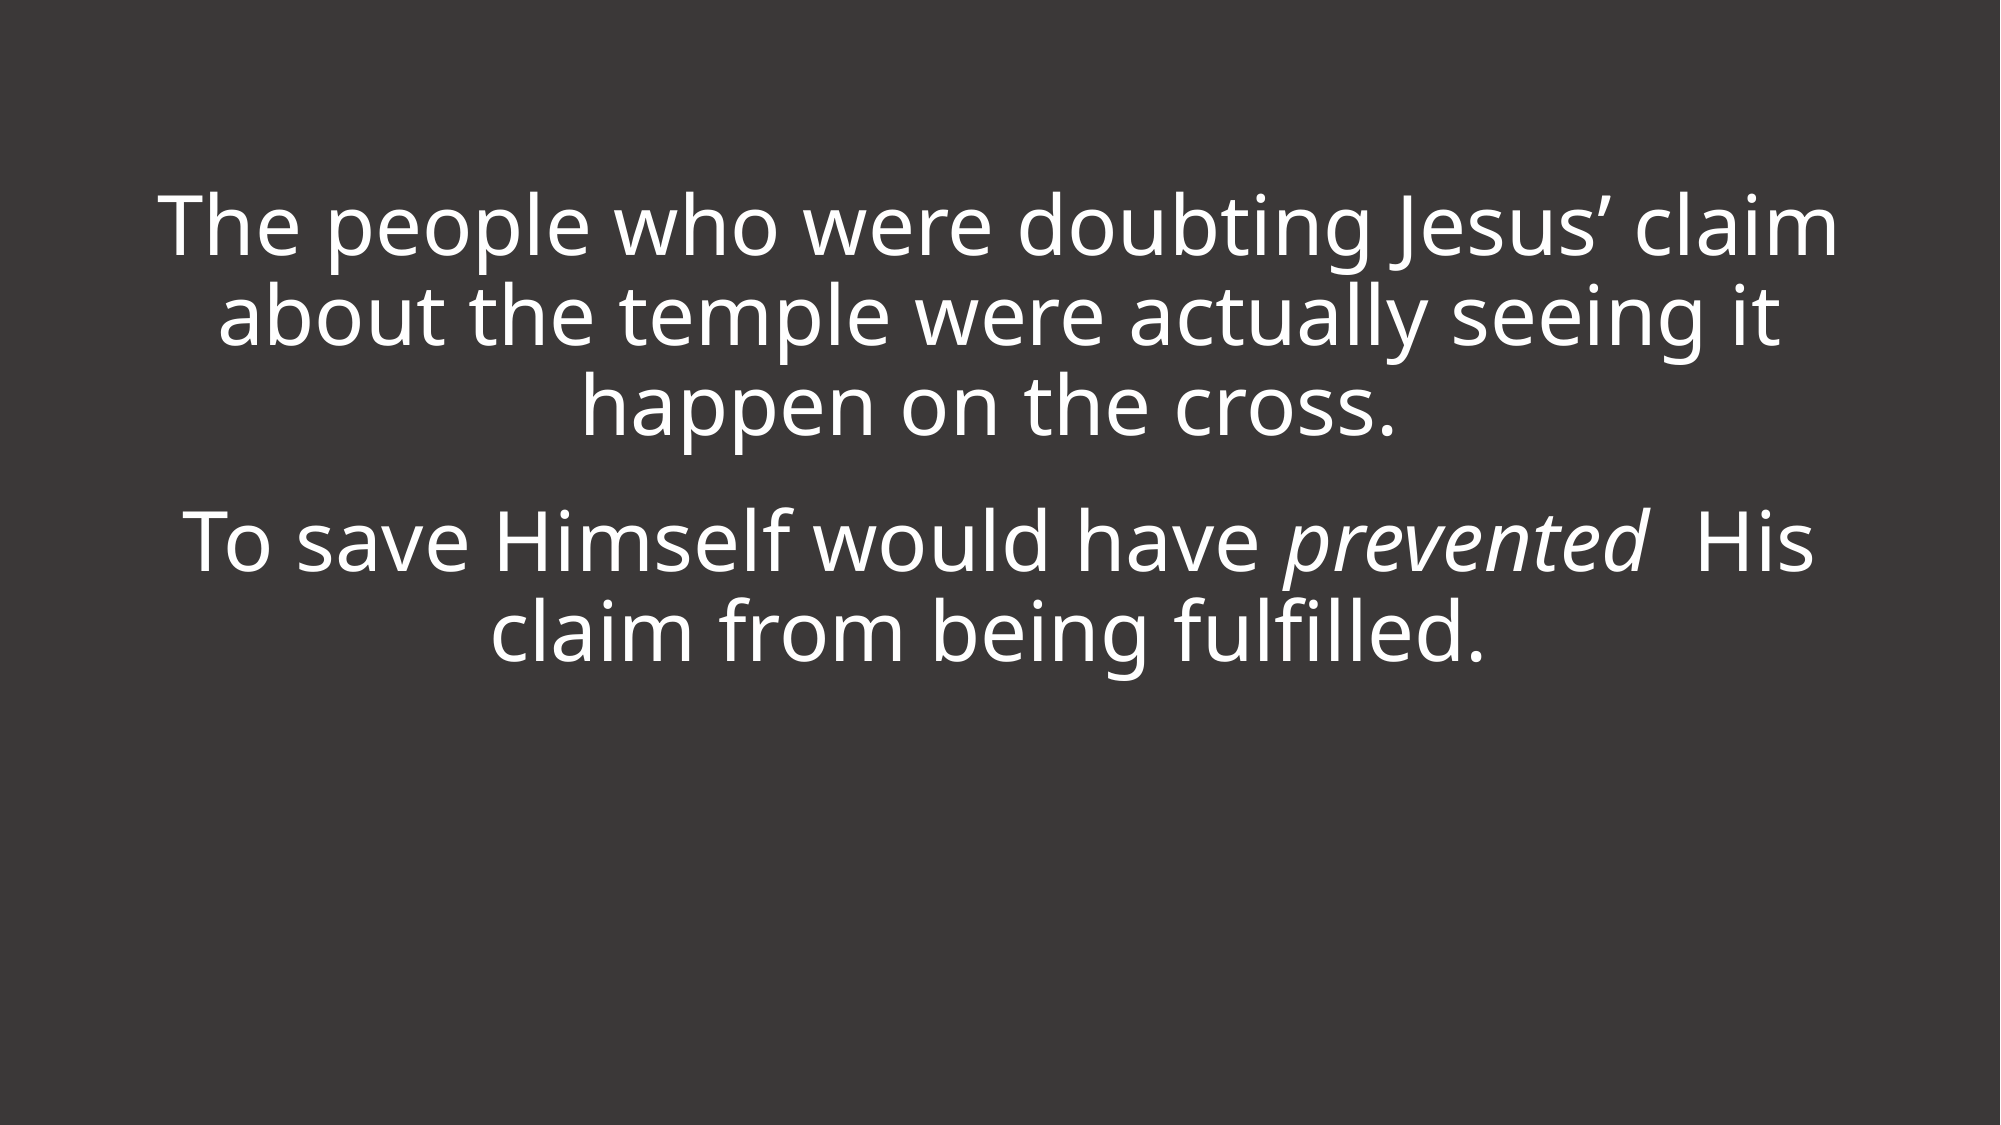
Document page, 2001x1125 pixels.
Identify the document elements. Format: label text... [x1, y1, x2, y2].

list The people who were doubting Jesus’ claim about the temple were actually seeing it happen on the cross. To save Himself would have prevented His claim from being fulfilled. [137, 176, 1863, 1014]
